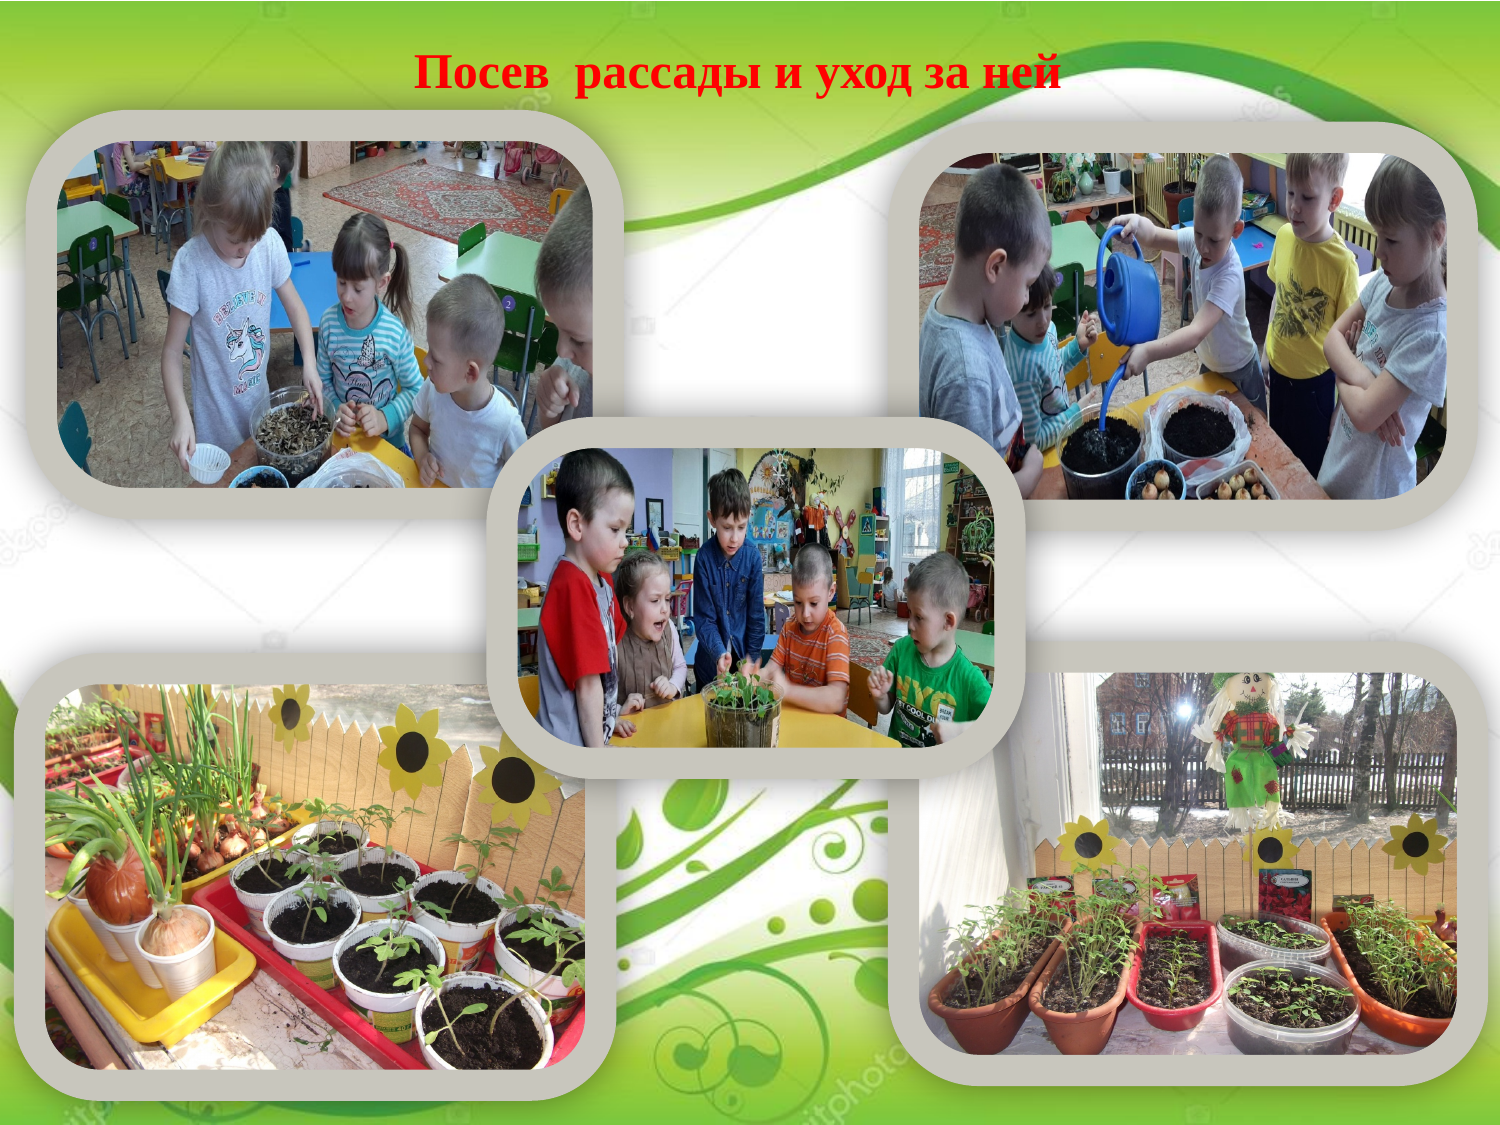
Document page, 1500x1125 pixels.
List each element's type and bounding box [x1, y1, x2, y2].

picture [0, 1, 1500, 1125]
list [29, 668, 602, 1086]
